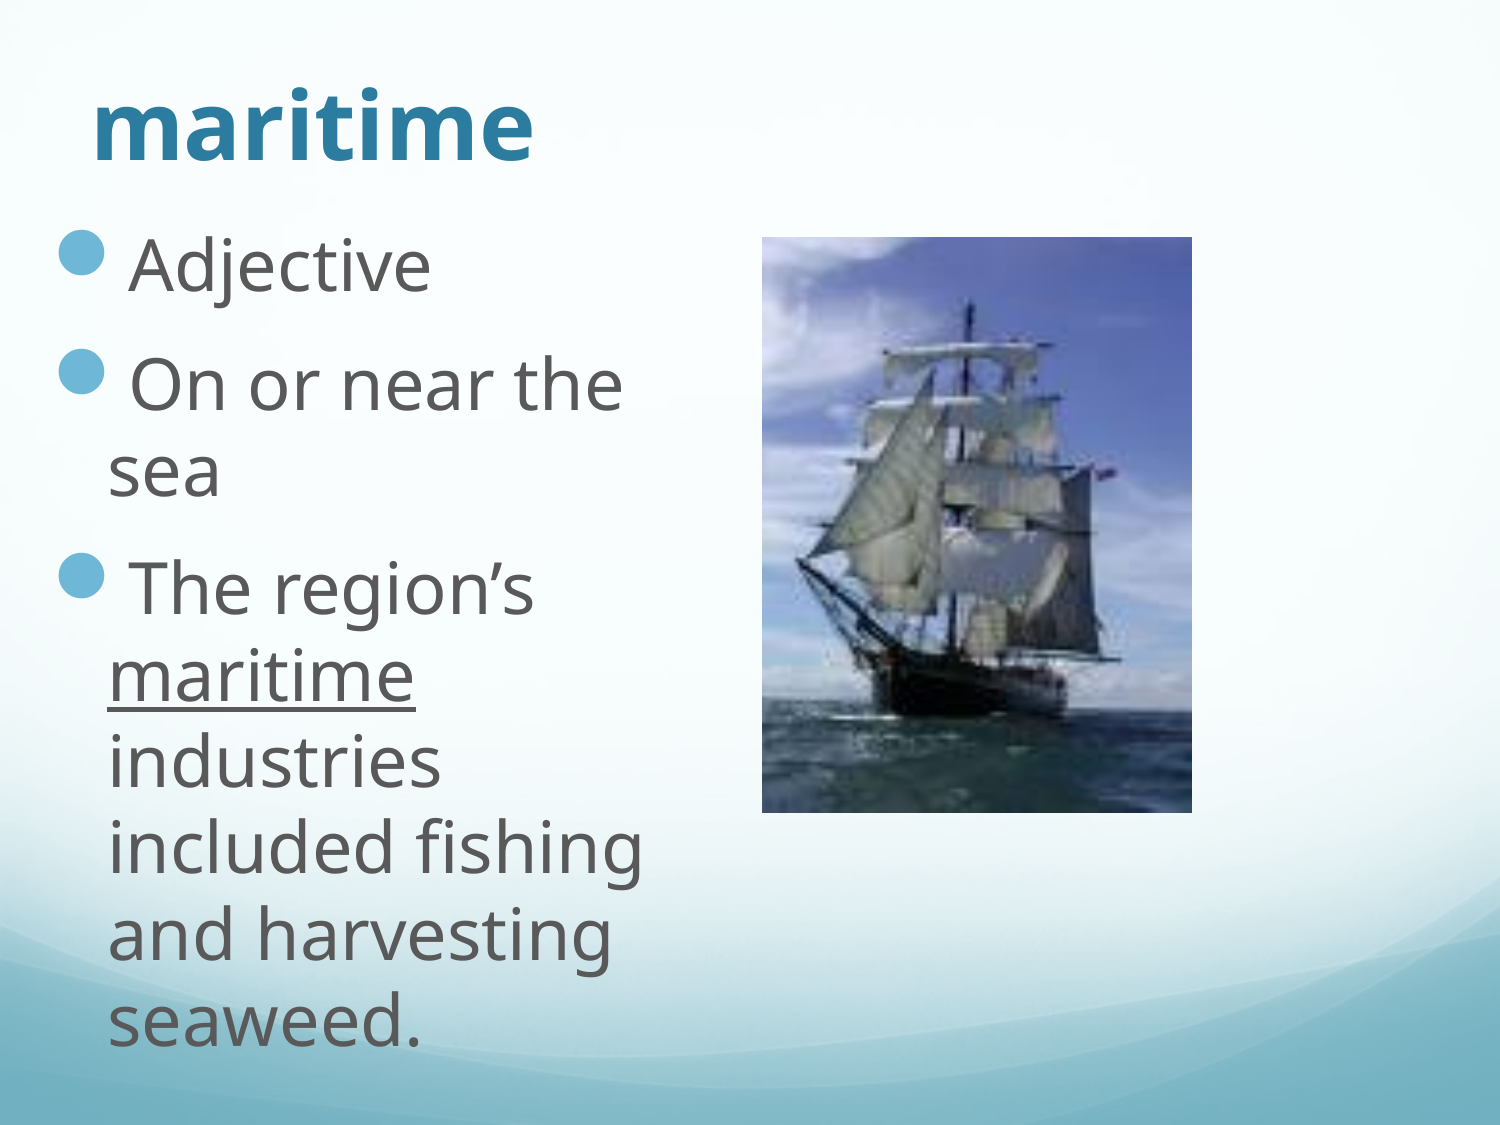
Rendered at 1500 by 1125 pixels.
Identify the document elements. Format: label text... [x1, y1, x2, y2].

picture [761, 236, 1193, 814]
title maritime [75, 0, 1263, 188]
list Adjective On or near the sea The region’s maritime industries included fishing and harvesting seaweed. [37, 212, 738, 1075]
